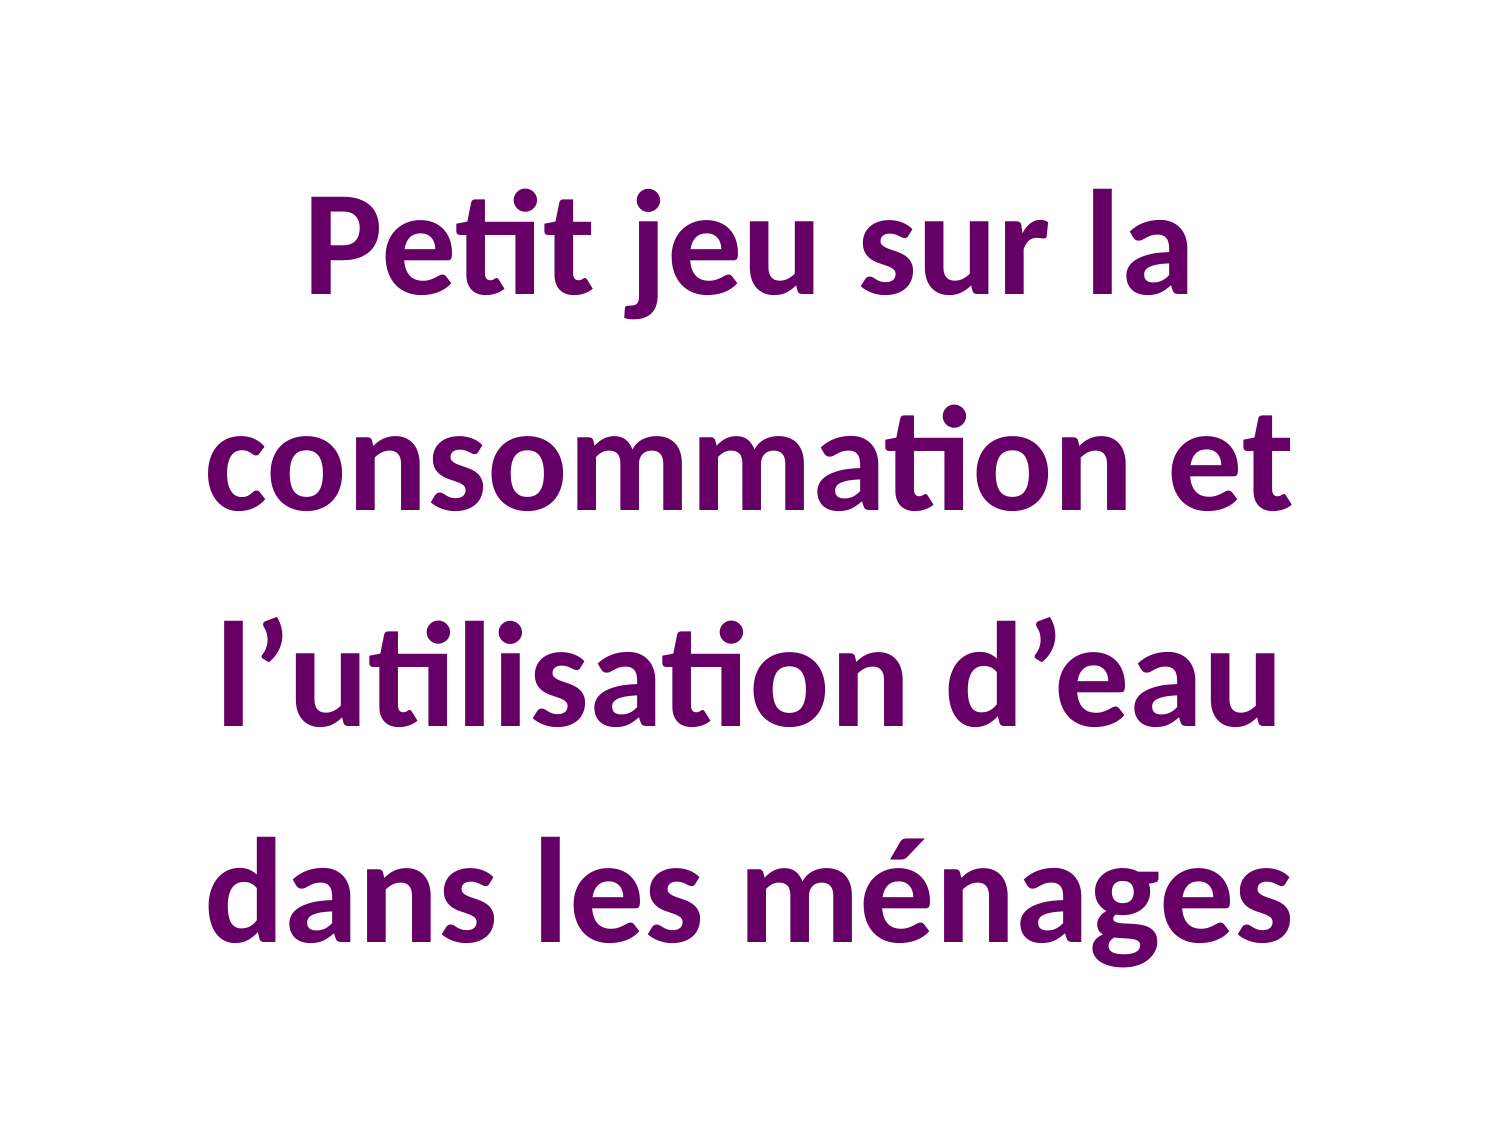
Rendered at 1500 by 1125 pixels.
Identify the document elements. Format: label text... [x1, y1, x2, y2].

title Petit jeu sur la consommation et l’utilisation d’eau dans les ménages [75, 45, 1425, 1037]
